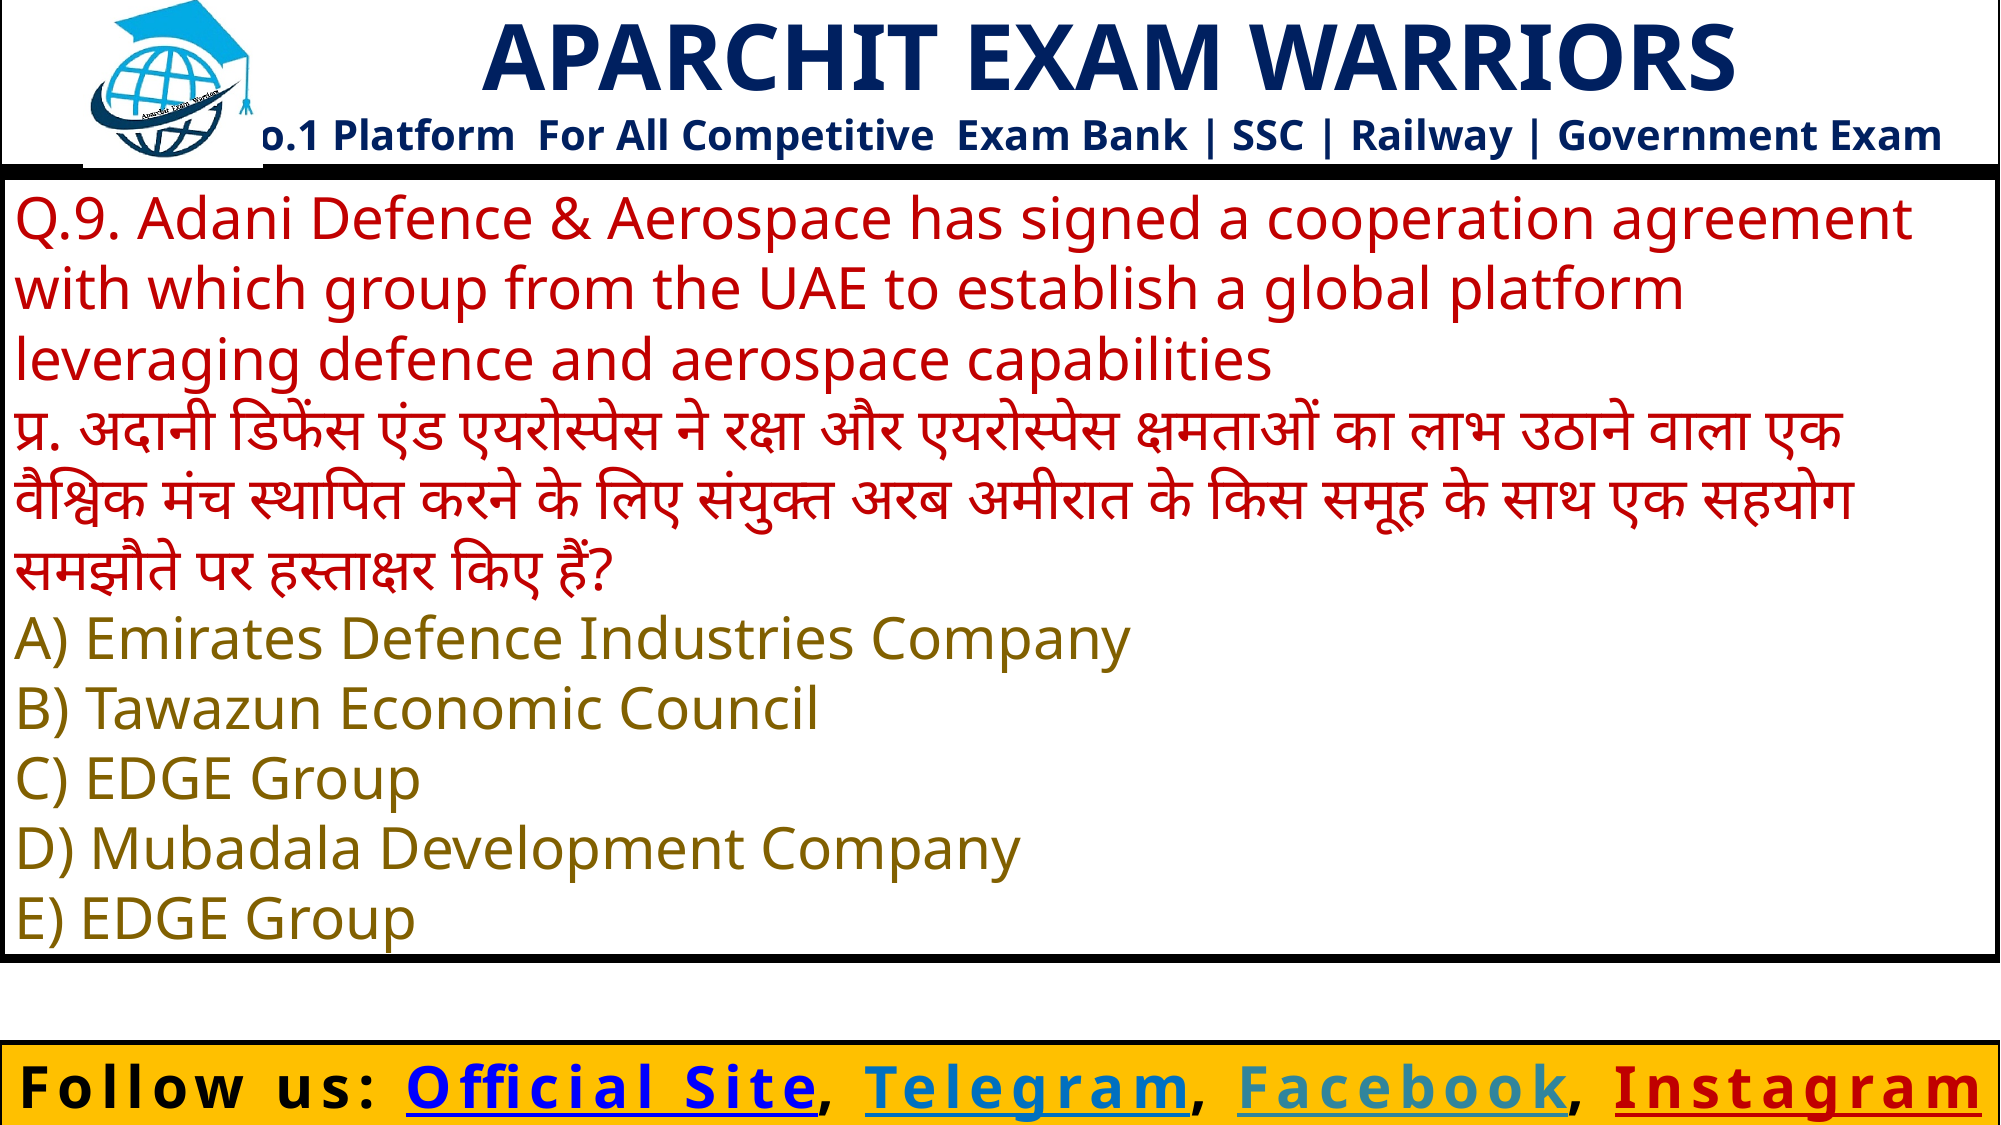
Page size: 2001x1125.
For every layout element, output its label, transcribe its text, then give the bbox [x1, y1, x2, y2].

text_box Follow us: Official Site, Telegram, Facebook, Instagram [0, 1042, 2000, 1125]
text_box Q.9. Adani Defence & Aerospace has signed a cooperation agreement with which group from the UAE to establish a global platform leveraging defence and aerospace capabilities प्र. अदानी डिफेंस एंड एयरोस्पेस ने रक्षा और एयरोस्पेस क्षमताओं का लाभ उठाने वाला एक वैश्विक मंच स्थापित करने के लिए संयुक्त अरब अमीरात के किस समूह के साथ एक सहयोग समझौते पर हस्ताक्षर किए हैं? A) Emirates Defence Industries Company B) Tawazun Economic Council C) EDGE Group D) Mubadala Development Company E) EDGE Group [0, 184, 2000, 959]
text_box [0, 0, 2000, 175]
